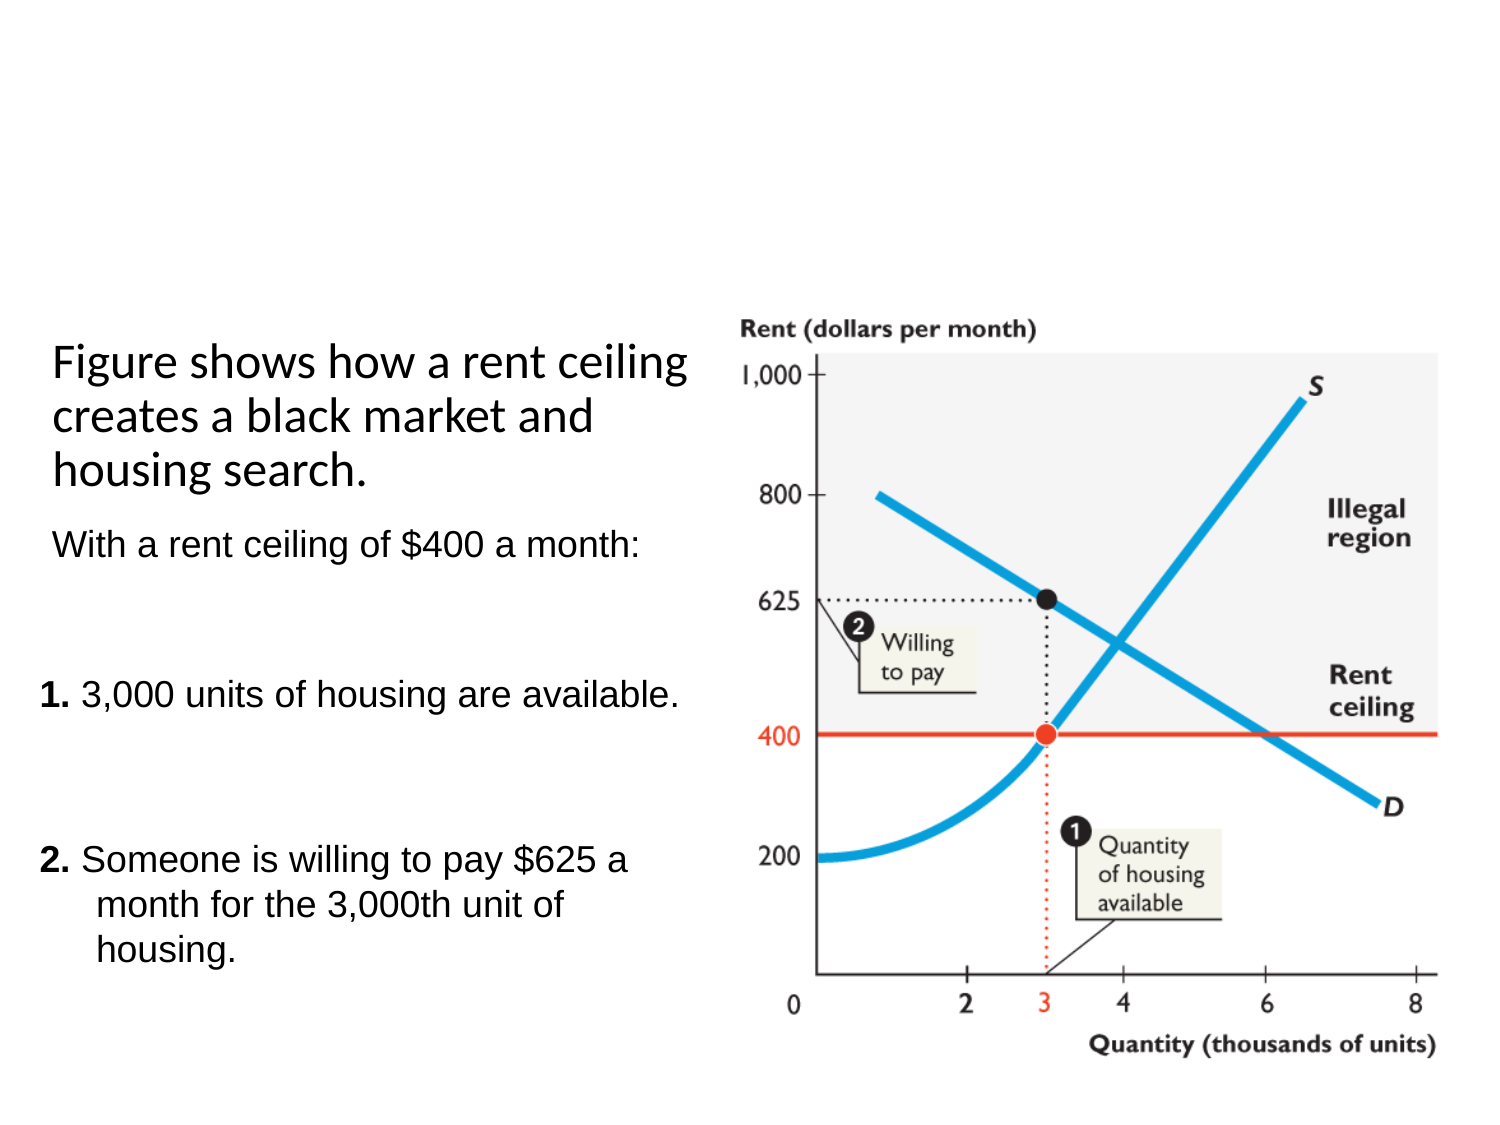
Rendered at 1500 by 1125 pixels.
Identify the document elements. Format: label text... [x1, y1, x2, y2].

list Figure shows how a rent ceiling creates a black market and housing search. [37, 327, 705, 512]
picture [712, 299, 1468, 1071]
text_box 1. 3,000 units of housing are available. [24, 662, 705, 788]
text_box 2. Someone is willing to pay $625 a month for the 3,000th unit of housing. [24, 827, 705, 1025]
text_box With a rent ceiling of $400 a month: [37, 512, 705, 638]
